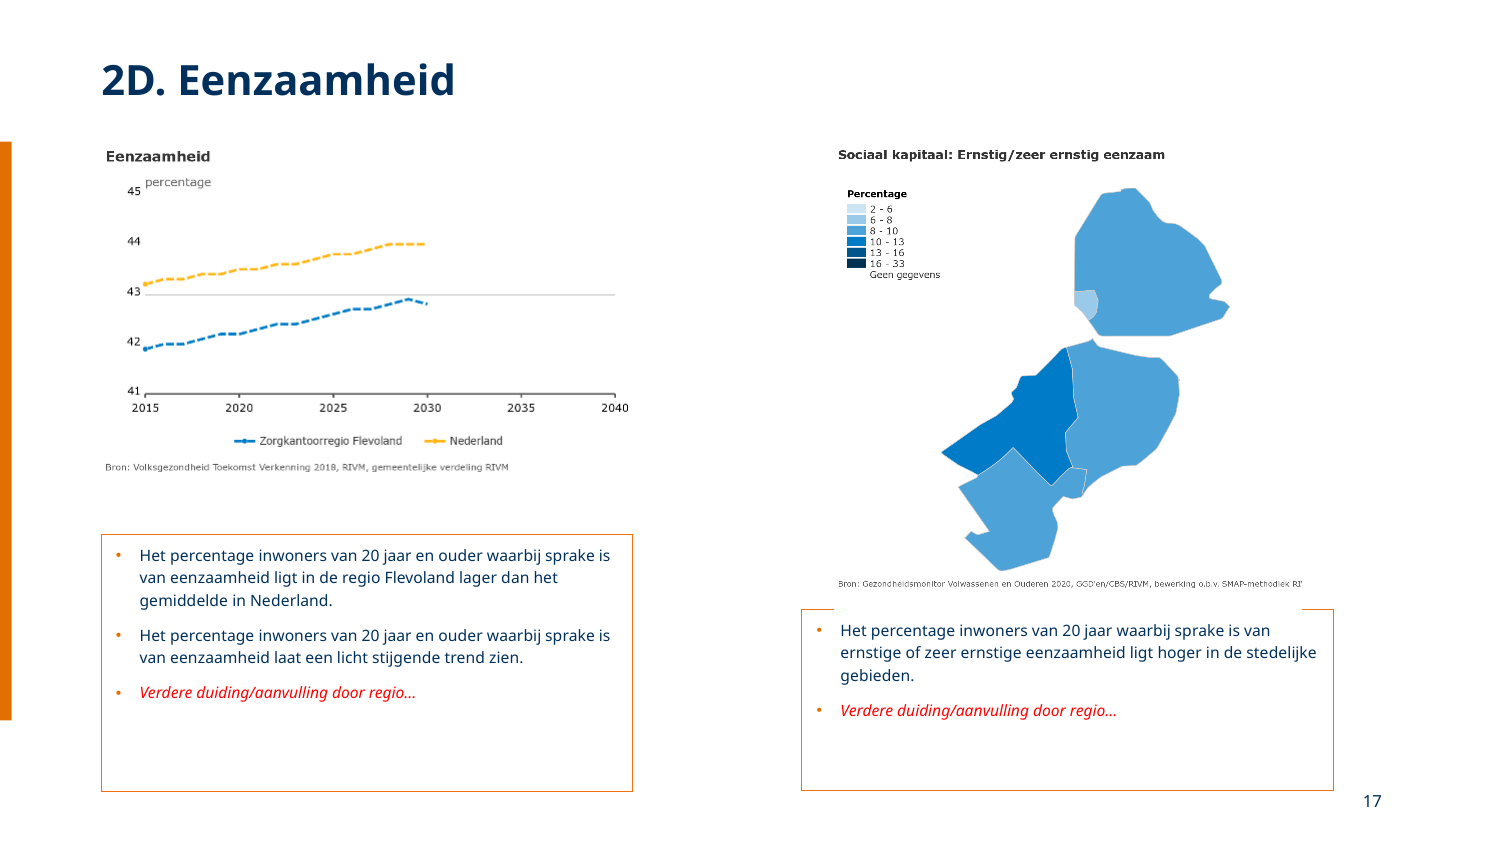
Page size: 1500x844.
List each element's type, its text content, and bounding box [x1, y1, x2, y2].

text_box Het percentage inwoners van 20 jaar waarbij sprake is van ernstige of zeer ernstige eenzaamheid ligt hoger in de stedelijke gebieden. Verdere duiding/aanvulling door regio… [801, 609, 1334, 791]
picture [834, 142, 1302, 610]
slide_number 17 [1322, 791, 1382, 821]
text_box 2D. Eenzaamheid [101, 53, 1365, 105]
text_box Het percentage inwoners van 20 jaar en ouder waarbij sprake is van eenzaamheid ligt in de regio Flevoland lager dan het gemiddelde in Nederland. Het percentage inwoners van 20 jaar en ouder waarbij sprake is van eenzaamheid laat een licht stijgende trend zien. Verdere duiding/aanvulling door regio… [101, 534, 633, 792]
picture [101, 142, 633, 497]
